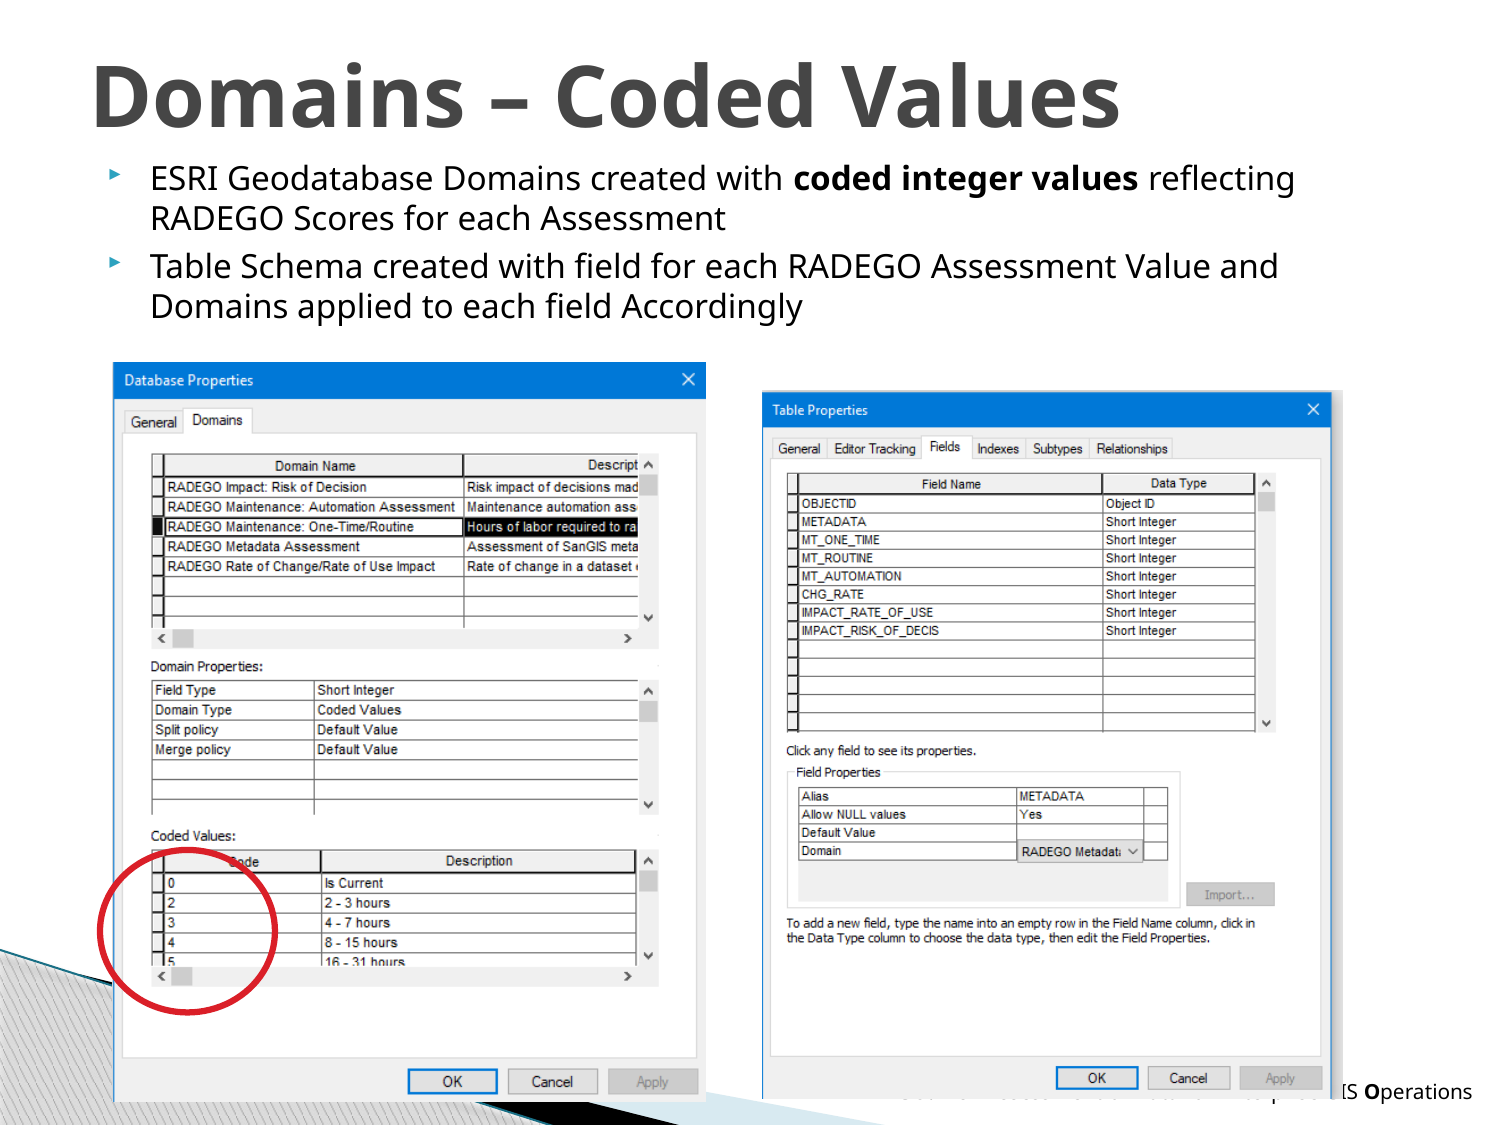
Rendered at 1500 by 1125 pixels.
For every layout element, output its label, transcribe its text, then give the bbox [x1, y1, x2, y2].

picture [762, 390, 1343, 1099]
footer RADEGO: Risk Assessment of Data for Enterprise GIS Operations [787, 1051, 1488, 1112]
list ESRI Geodatabase Domains created with coded integer values reflecting RADEGO Scores for each Assessment Table Schema created with field for each RADEGO Assessment Value and Domains applied to each field Accordingly [75, 188, 1425, 338]
title Domains – Coded Values [75, 0, 1425, 188]
picture [112, 362, 706, 1102]
text_box [95, 891, 106, 972]
